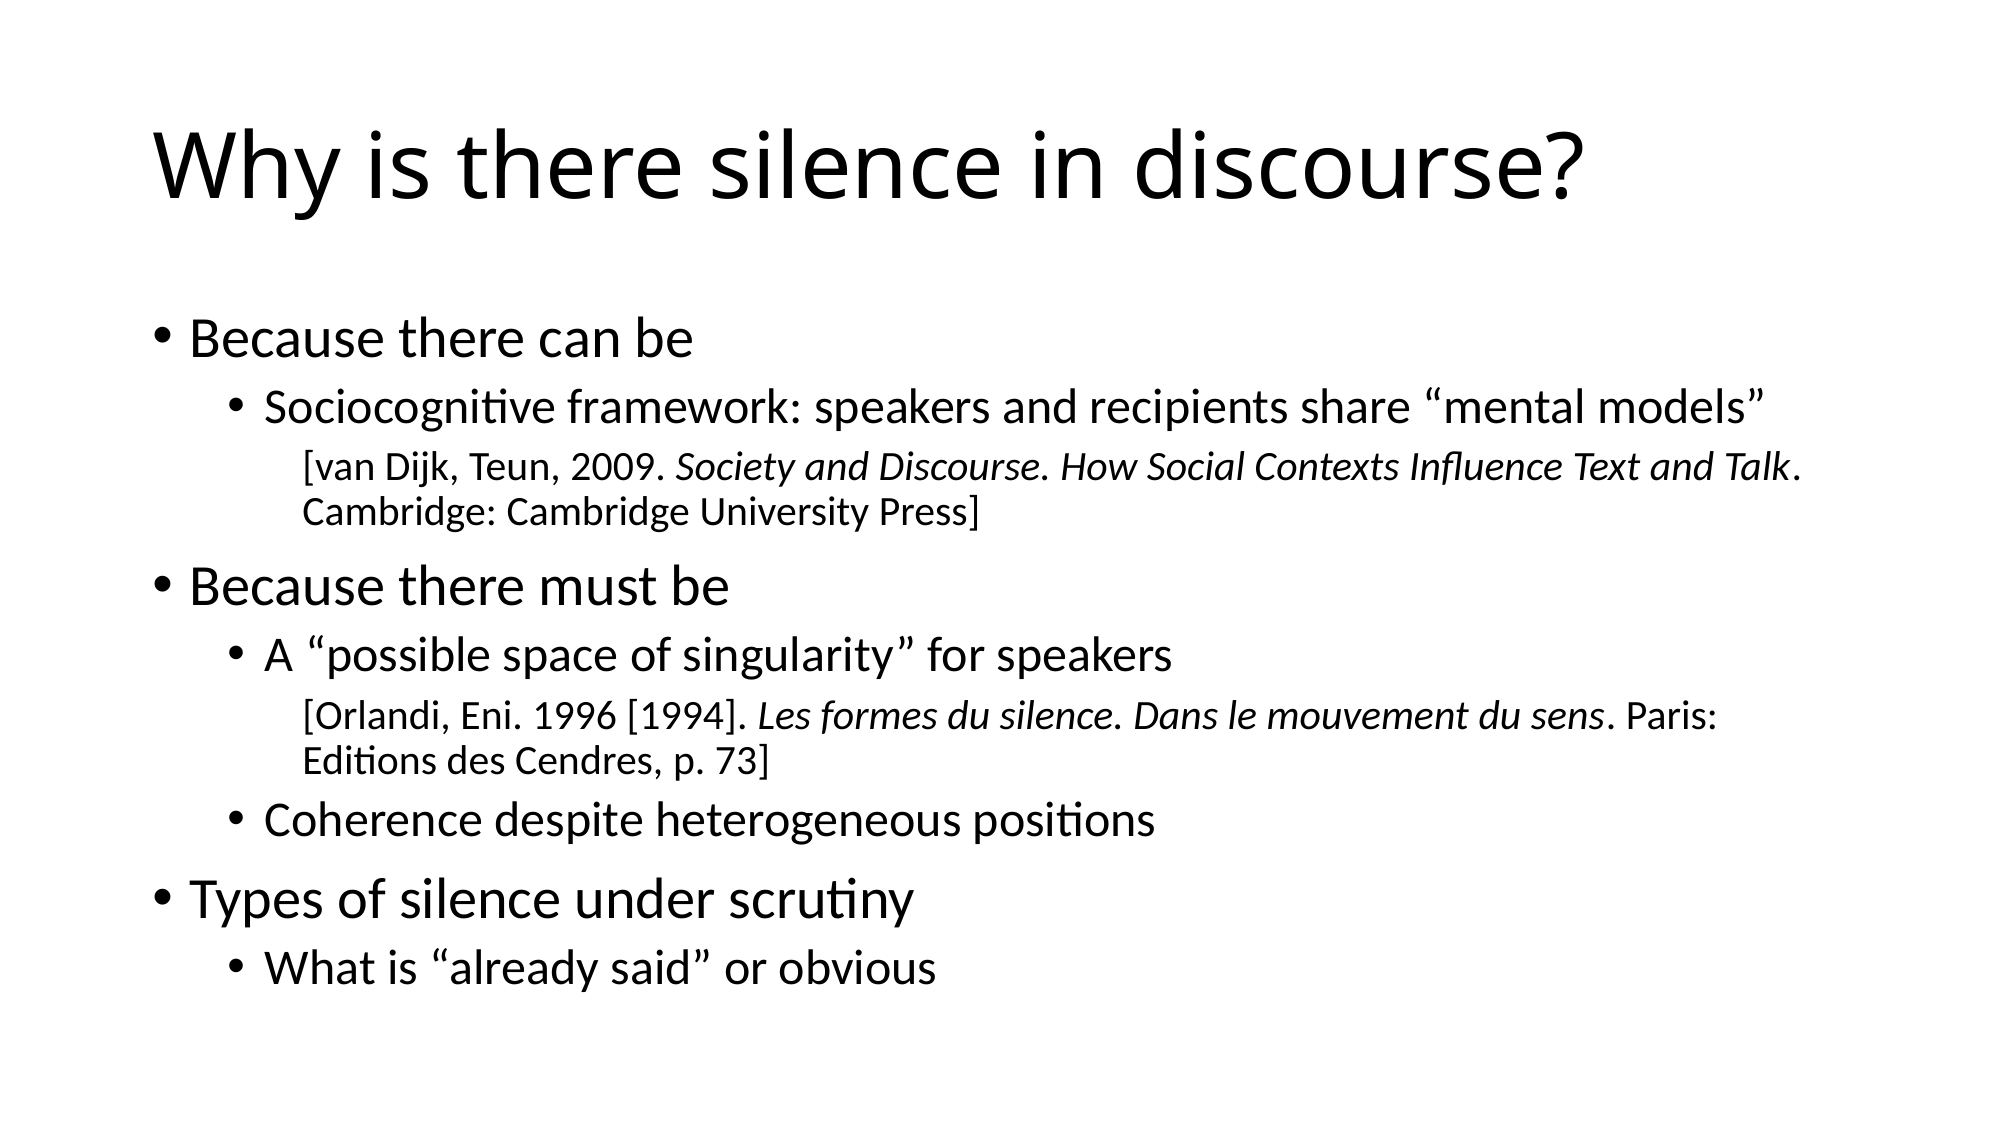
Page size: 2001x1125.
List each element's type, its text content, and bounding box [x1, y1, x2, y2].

title Why is there silence in discourse? [137, 59, 1863, 278]
list Because there can be Sociocognitive framework: speakers and recipients share “mental models” [van Dijk, Teun, 2009. Society and Discourse. How Social Contexts Influence Text and Talk. Cambridge: Cambridge University Press] Because there must be A “possible space of singularity” for speakers [Orlandi, Eni. 1996 [1994]. Les formes du silence. Dans le mouvement du sens. Paris: Editions des Cendres, p. 73] Coherence despite heterogeneous positions Types of silence under scrutiny What is “already said” or obvious [137, 299, 1863, 1014]
